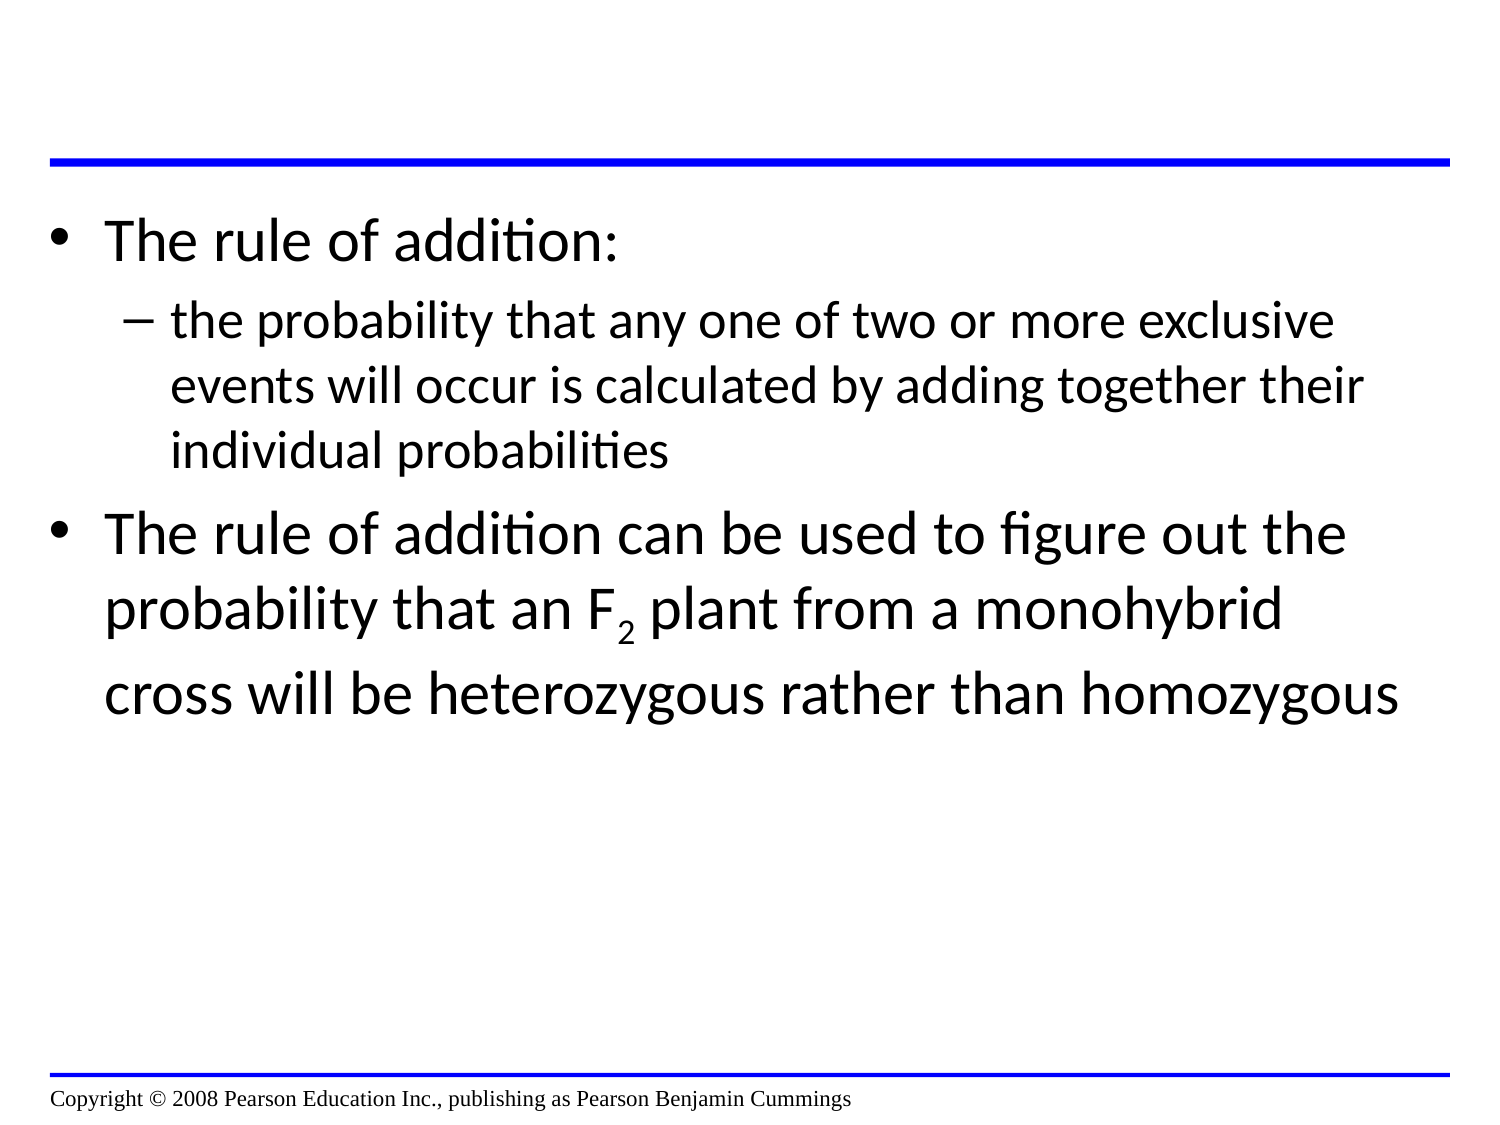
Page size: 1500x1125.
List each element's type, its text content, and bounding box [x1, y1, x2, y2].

list The rule of addition: the probability that any one of two or more exclusive events will occur is calculated by adding together their individual probabilities The rule of addition can be used to figure out the probability that an F2 plant from a monohybrid cross will be heterozygous rather than homozygous [33, 191, 1434, 946]
text_box Copyright © 2008 Pearson Education Inc., publishing as Pearson Benjamin Cummings [35, 1075, 936, 1119]
